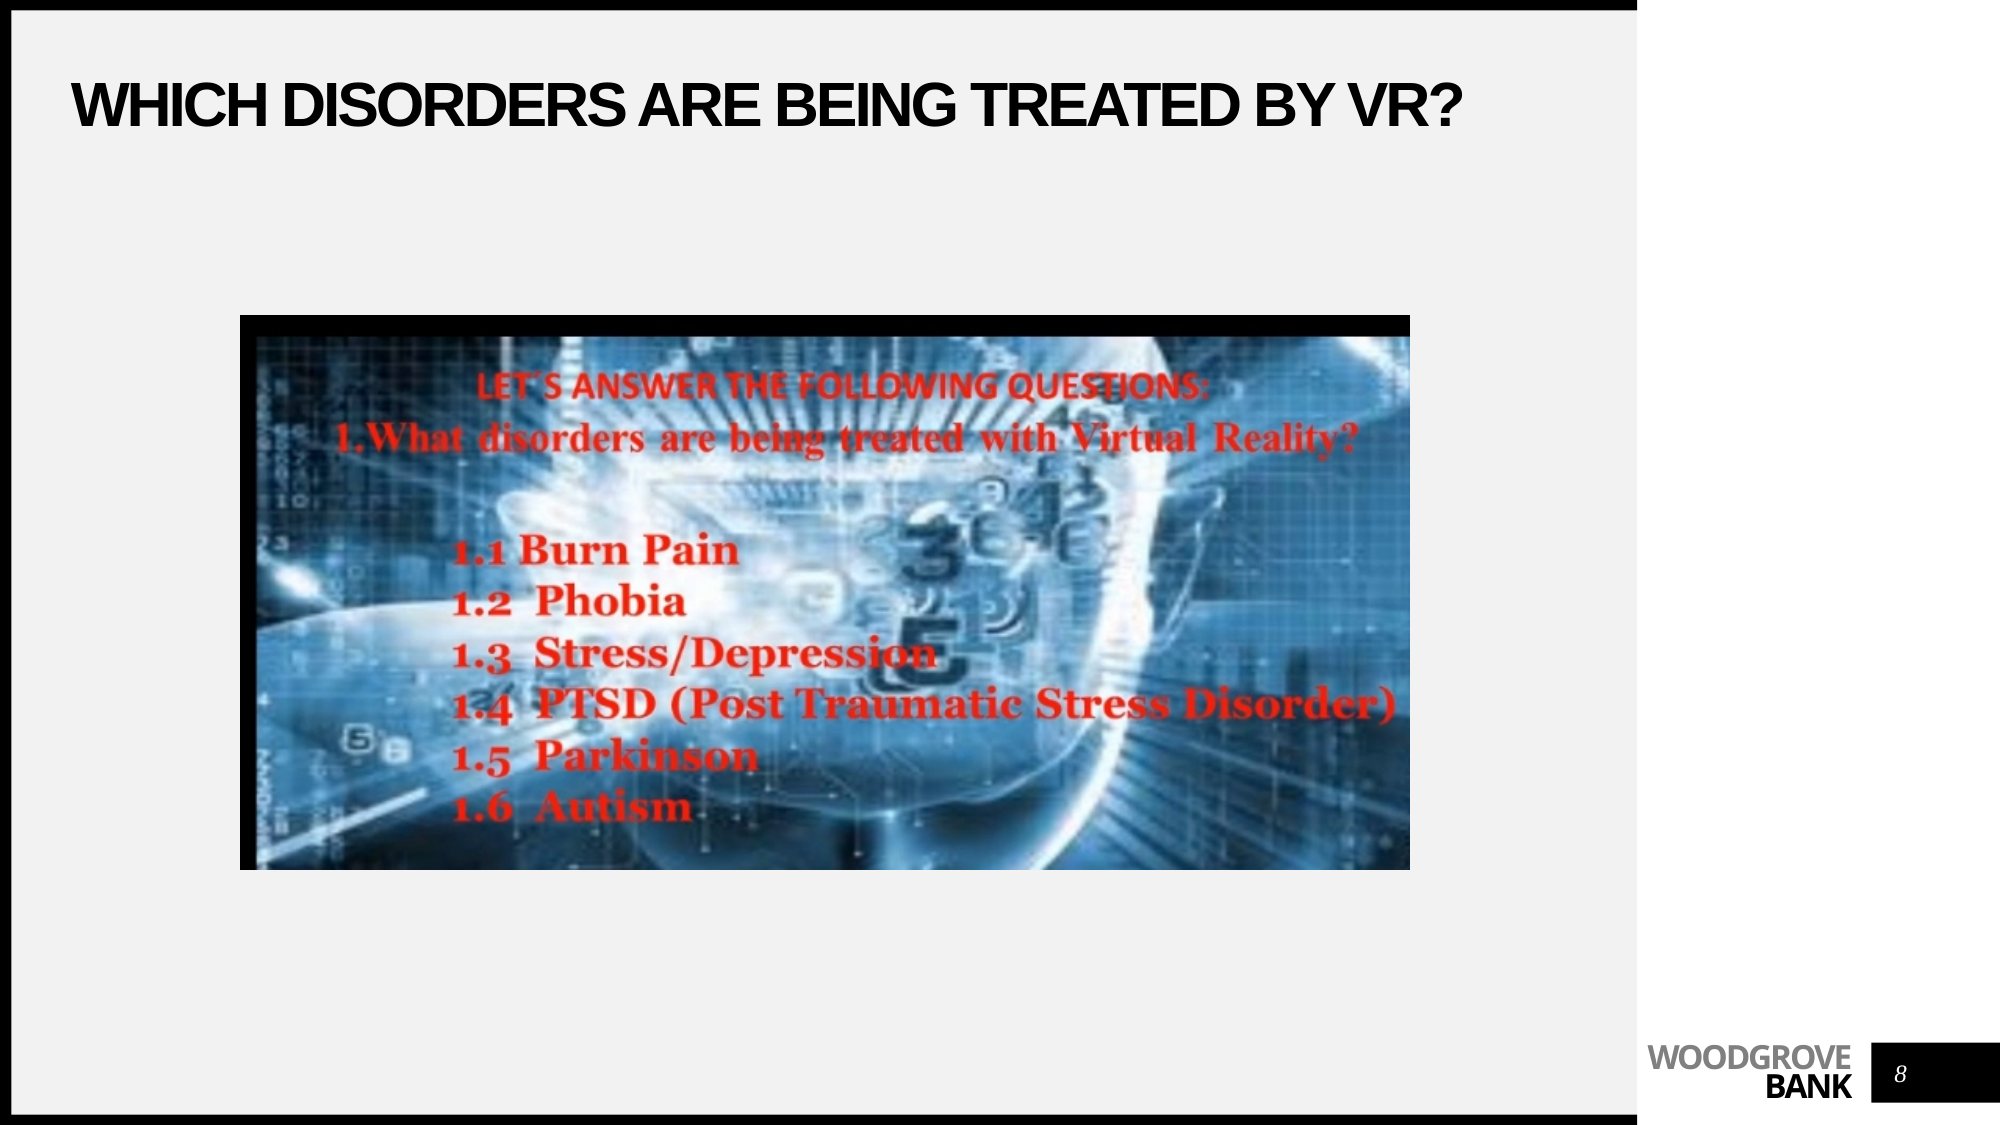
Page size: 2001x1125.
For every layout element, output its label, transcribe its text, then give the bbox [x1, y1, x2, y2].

title Which disorders are being treated by vr? [70, 70, 1580, 142]
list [240, 315, 1410, 870]
slide_number 8 [1877, 1050, 1924, 1096]
